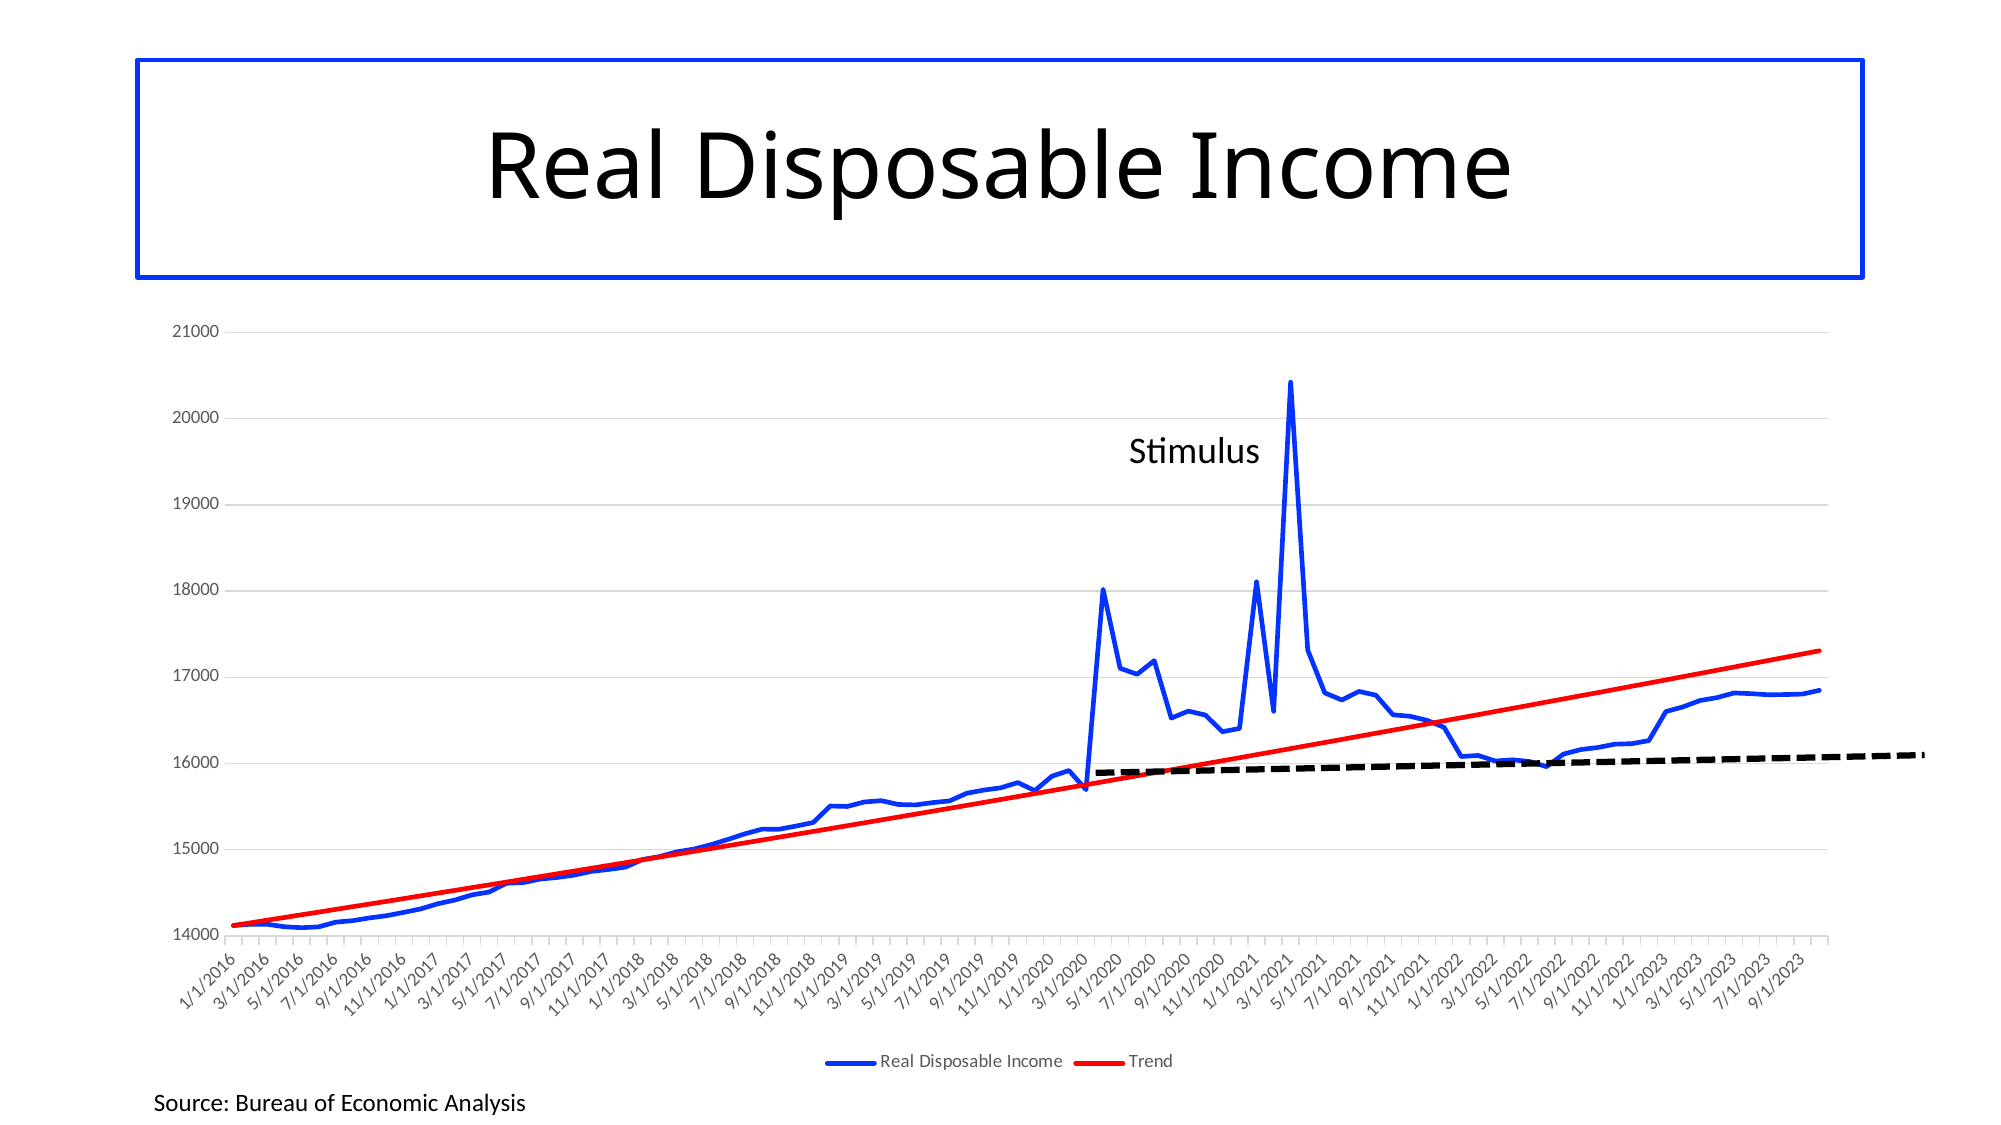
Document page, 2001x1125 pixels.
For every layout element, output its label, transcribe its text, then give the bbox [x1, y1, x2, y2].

text_box Source: Bureau of Economic Analysis [139, 1079, 542, 1125]
chart [137, 307, 1863, 1079]
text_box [1095, 755, 1925, 773]
title Real Disposable Income [137, 59, 1863, 278]
